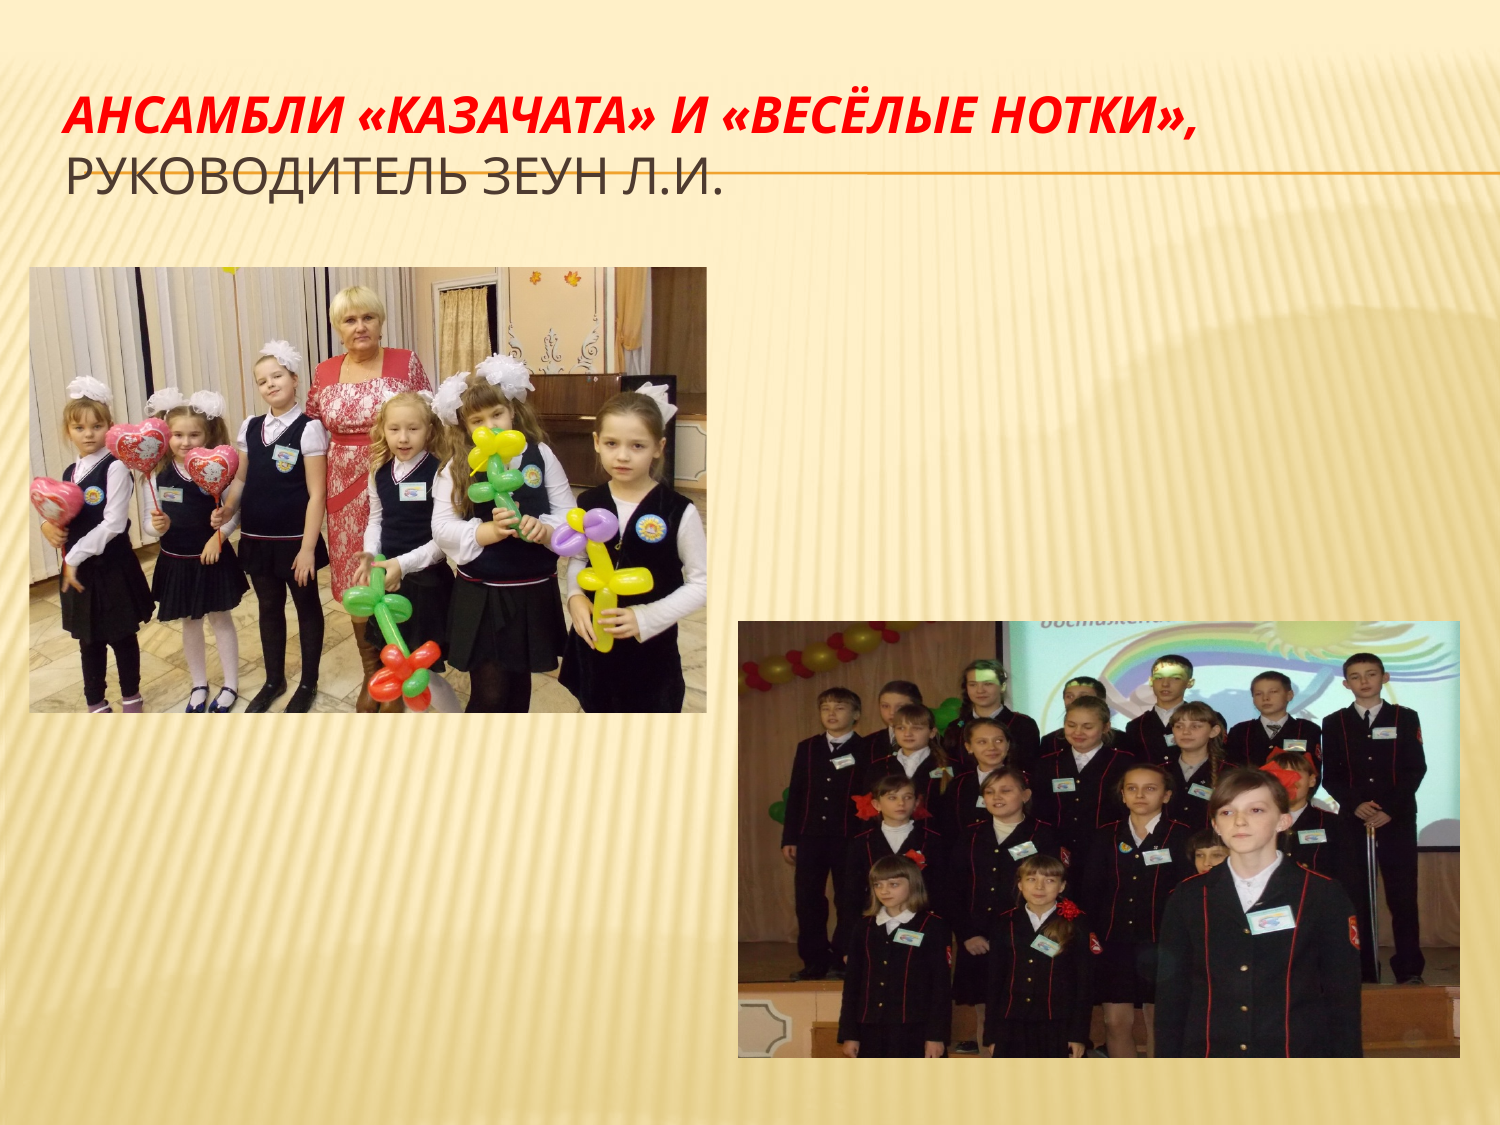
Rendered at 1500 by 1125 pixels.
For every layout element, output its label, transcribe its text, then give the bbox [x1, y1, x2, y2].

title Ансамбли «Казачата» и «Весёлые нотки», руководитель Зеун Л.И. [50, 75, 1475, 213]
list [29, 266, 707, 713]
picture [737, 621, 1461, 1058]
